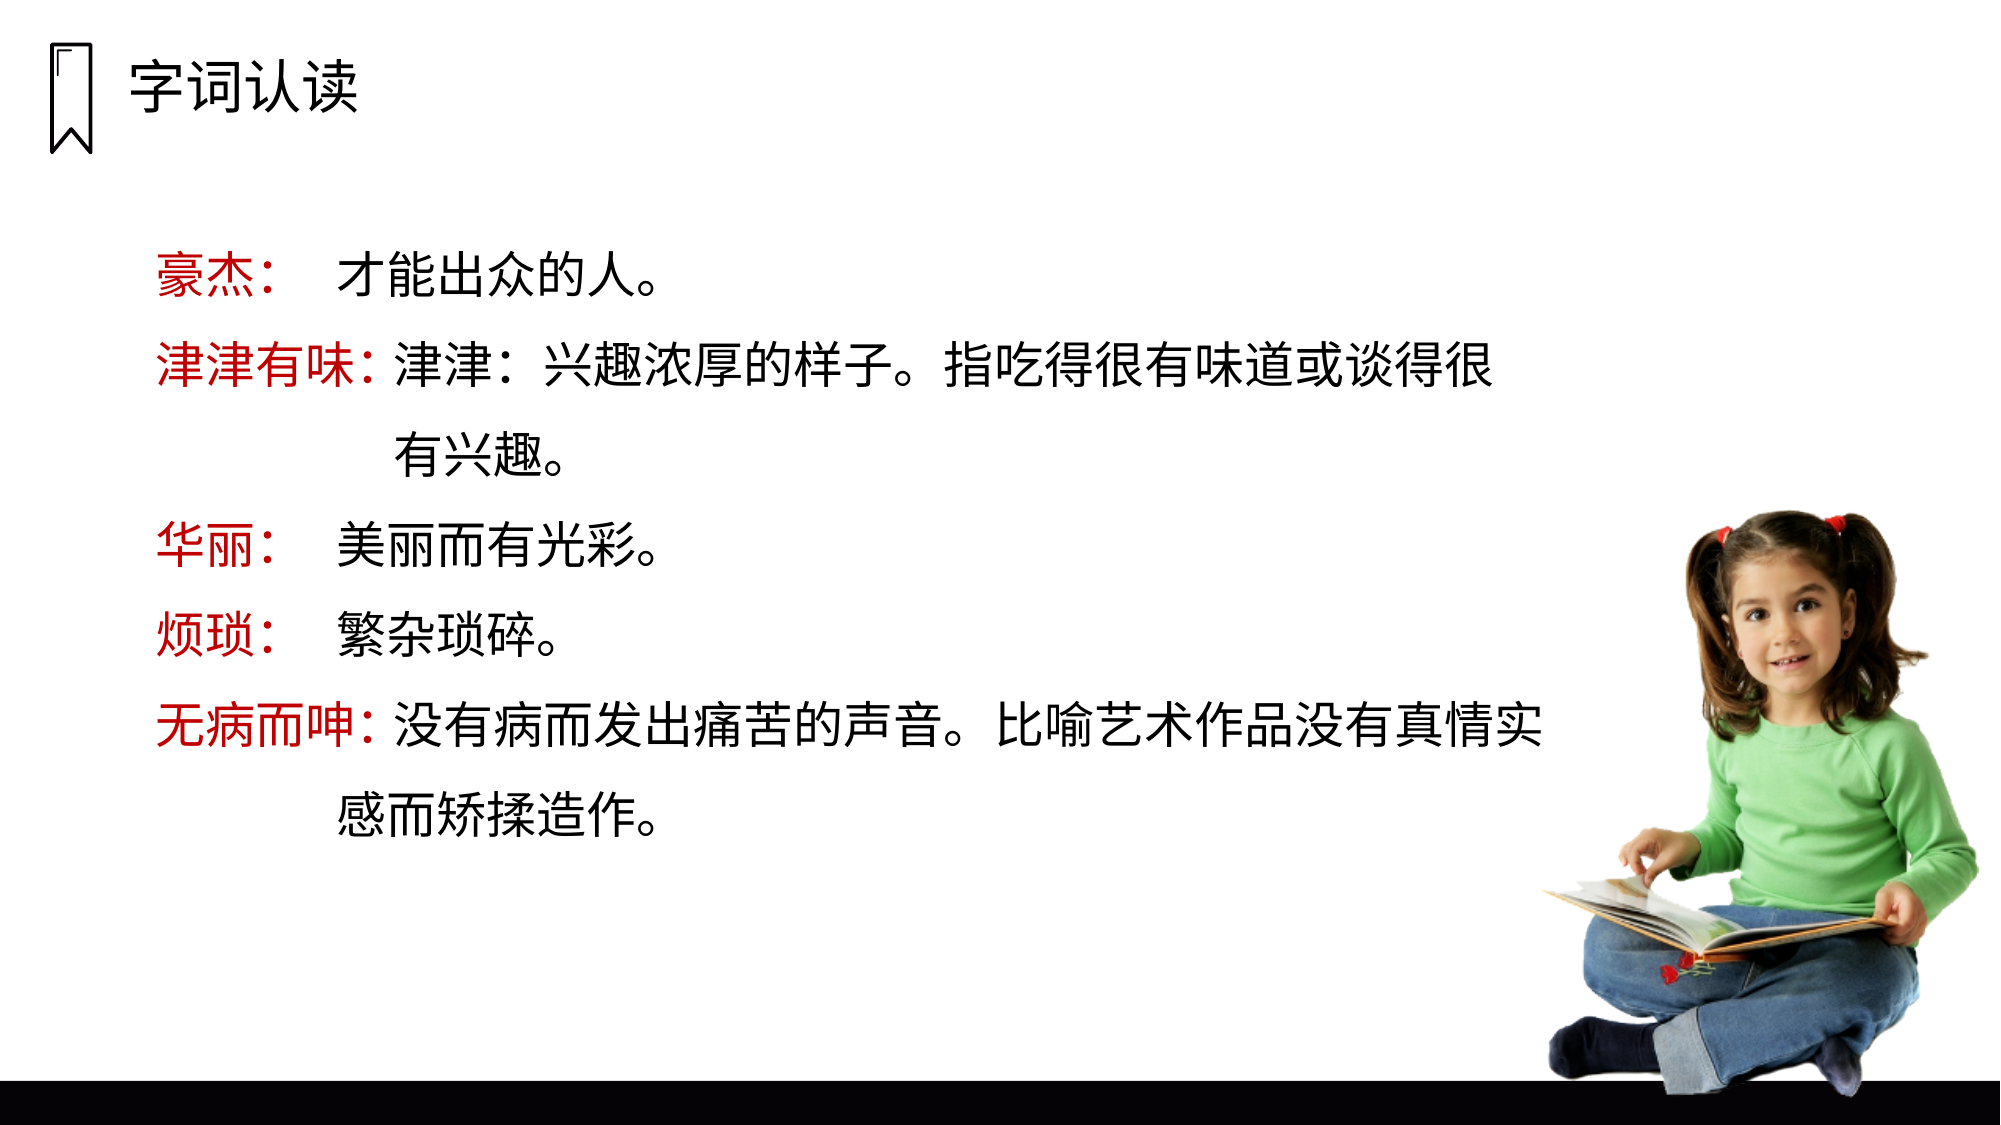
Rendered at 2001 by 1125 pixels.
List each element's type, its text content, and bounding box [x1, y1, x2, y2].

text_box 才能出众的人。 津津：兴趣浓厚的样子。指吃得很有味道或谈得很 有兴趣。 美丽而有光彩。 繁杂琐碎。 没有病而发出痛苦的声音。比喻艺术作品没有真情实感而矫揉造作。 [321, 206, 1591, 851]
text_box 字词认读 [112, 42, 375, 128]
picture [1540, 509, 1979, 1098]
text_box 豪杰： 津津有味： 华丽： 烦琐： 无病而呻： [140, 206, 321, 761]
